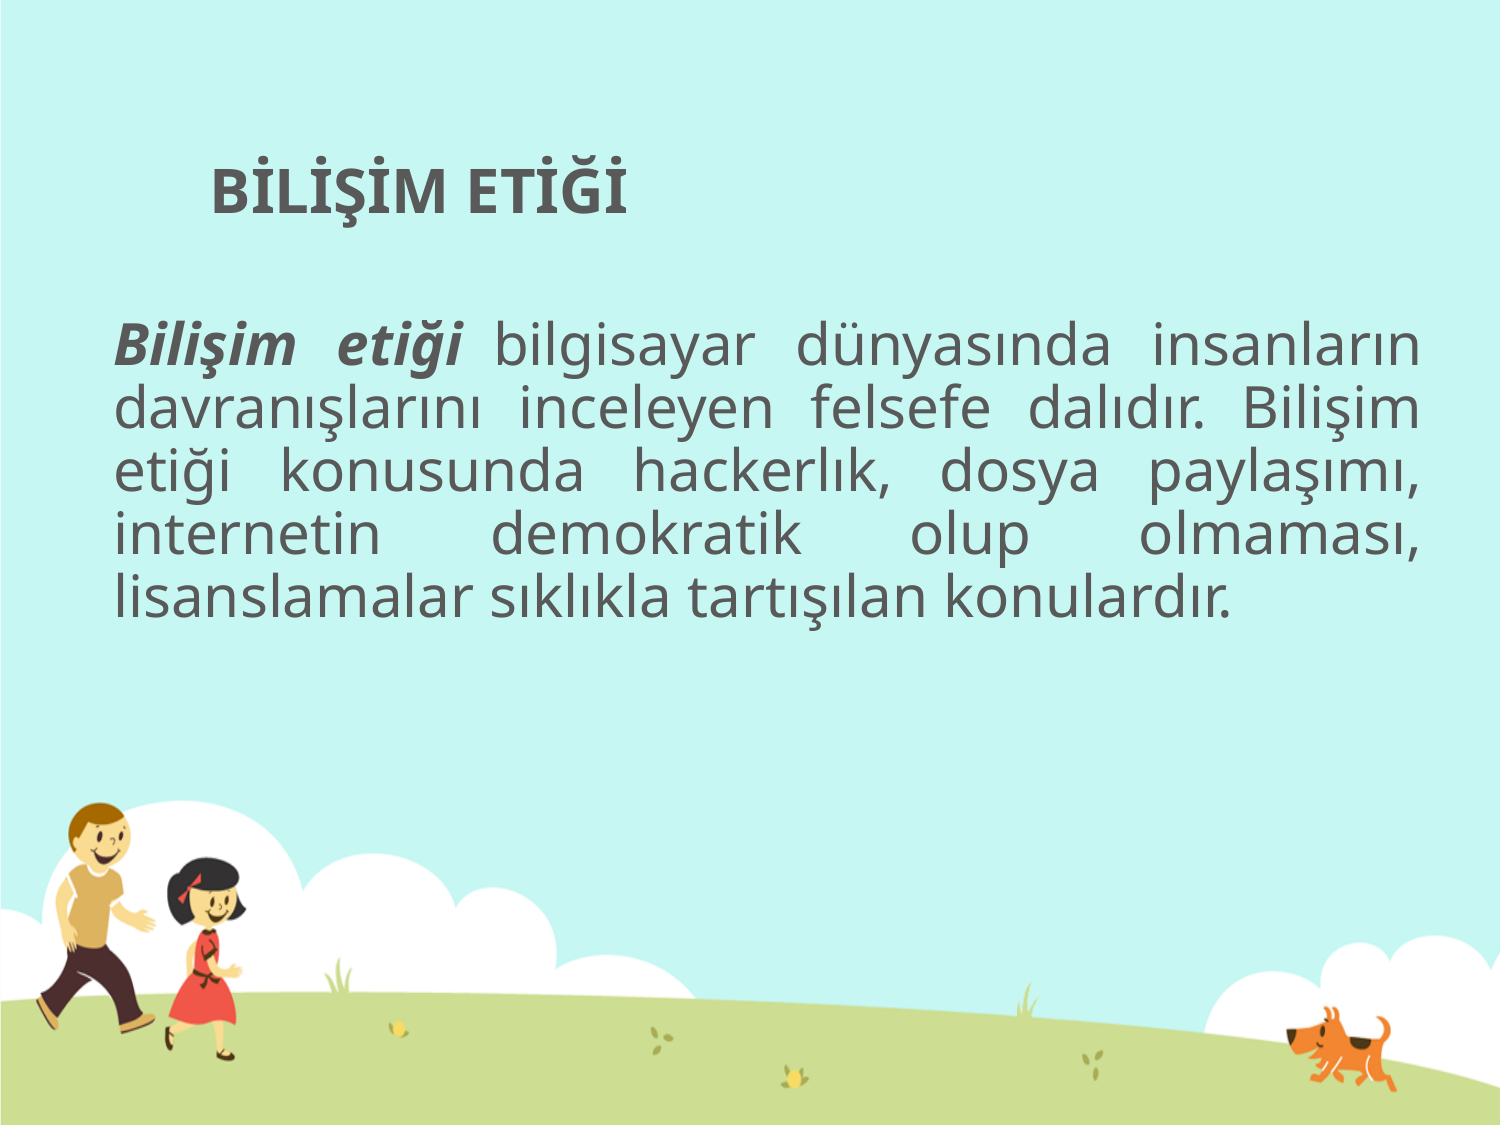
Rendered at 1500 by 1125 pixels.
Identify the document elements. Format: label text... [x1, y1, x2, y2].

picture [0, 0, 1500, 1125]
title BİLİŞİM ETİĞİ [194, 118, 717, 235]
list Bilişim etiği bilgisayar dünyasında insanların davranışlarını inceleyen felsefe dalıdır. Bilişim etiği konusunda hackerlık, dosya paylaşımı, internetin demokratik olup olmaması, lisanslamalar sıklıkla tartışılan konulardır. [90, 308, 1438, 676]
